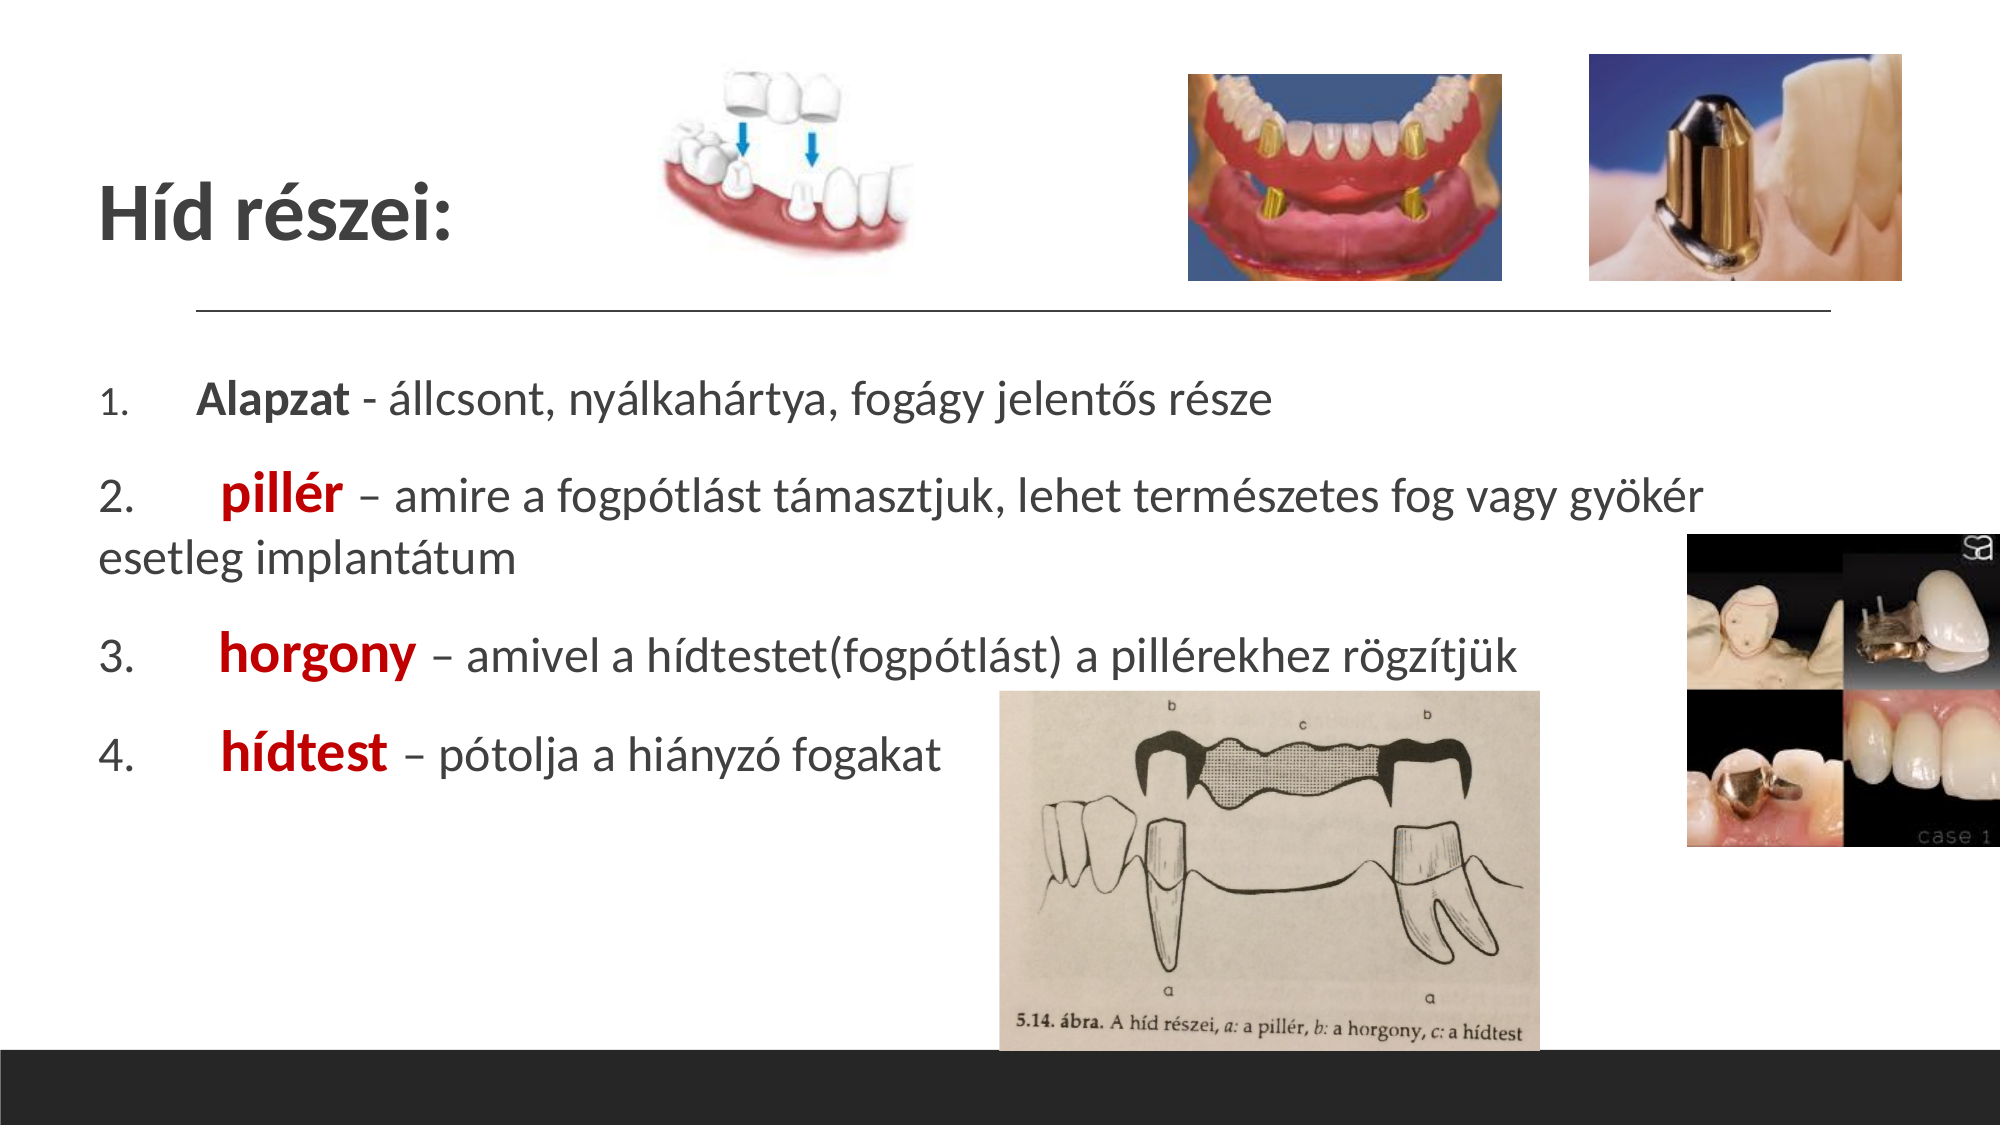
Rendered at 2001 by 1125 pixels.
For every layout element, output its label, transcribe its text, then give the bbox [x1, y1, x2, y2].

list Híd részei: 1. Alapzat - állcsont, nyálkahártya, fogágy jelentős része 2. pillér – amire a fogpótlást támasztjuk, lehet természetes fog vagy gyökér esetleg implantátum 3. horgony – amivel a hídtestet(fogpótlást) a pillérekhez rögzítjük 4. hídtest – pótolja a hiányzó fogakat [98, 20, 1825, 1005]
picture [1588, 53, 1903, 282]
picture [1000, 600, 1540, 1125]
picture [1188, 74, 1502, 282]
picture [1686, 533, 2000, 848]
picture [632, 21, 947, 304]
